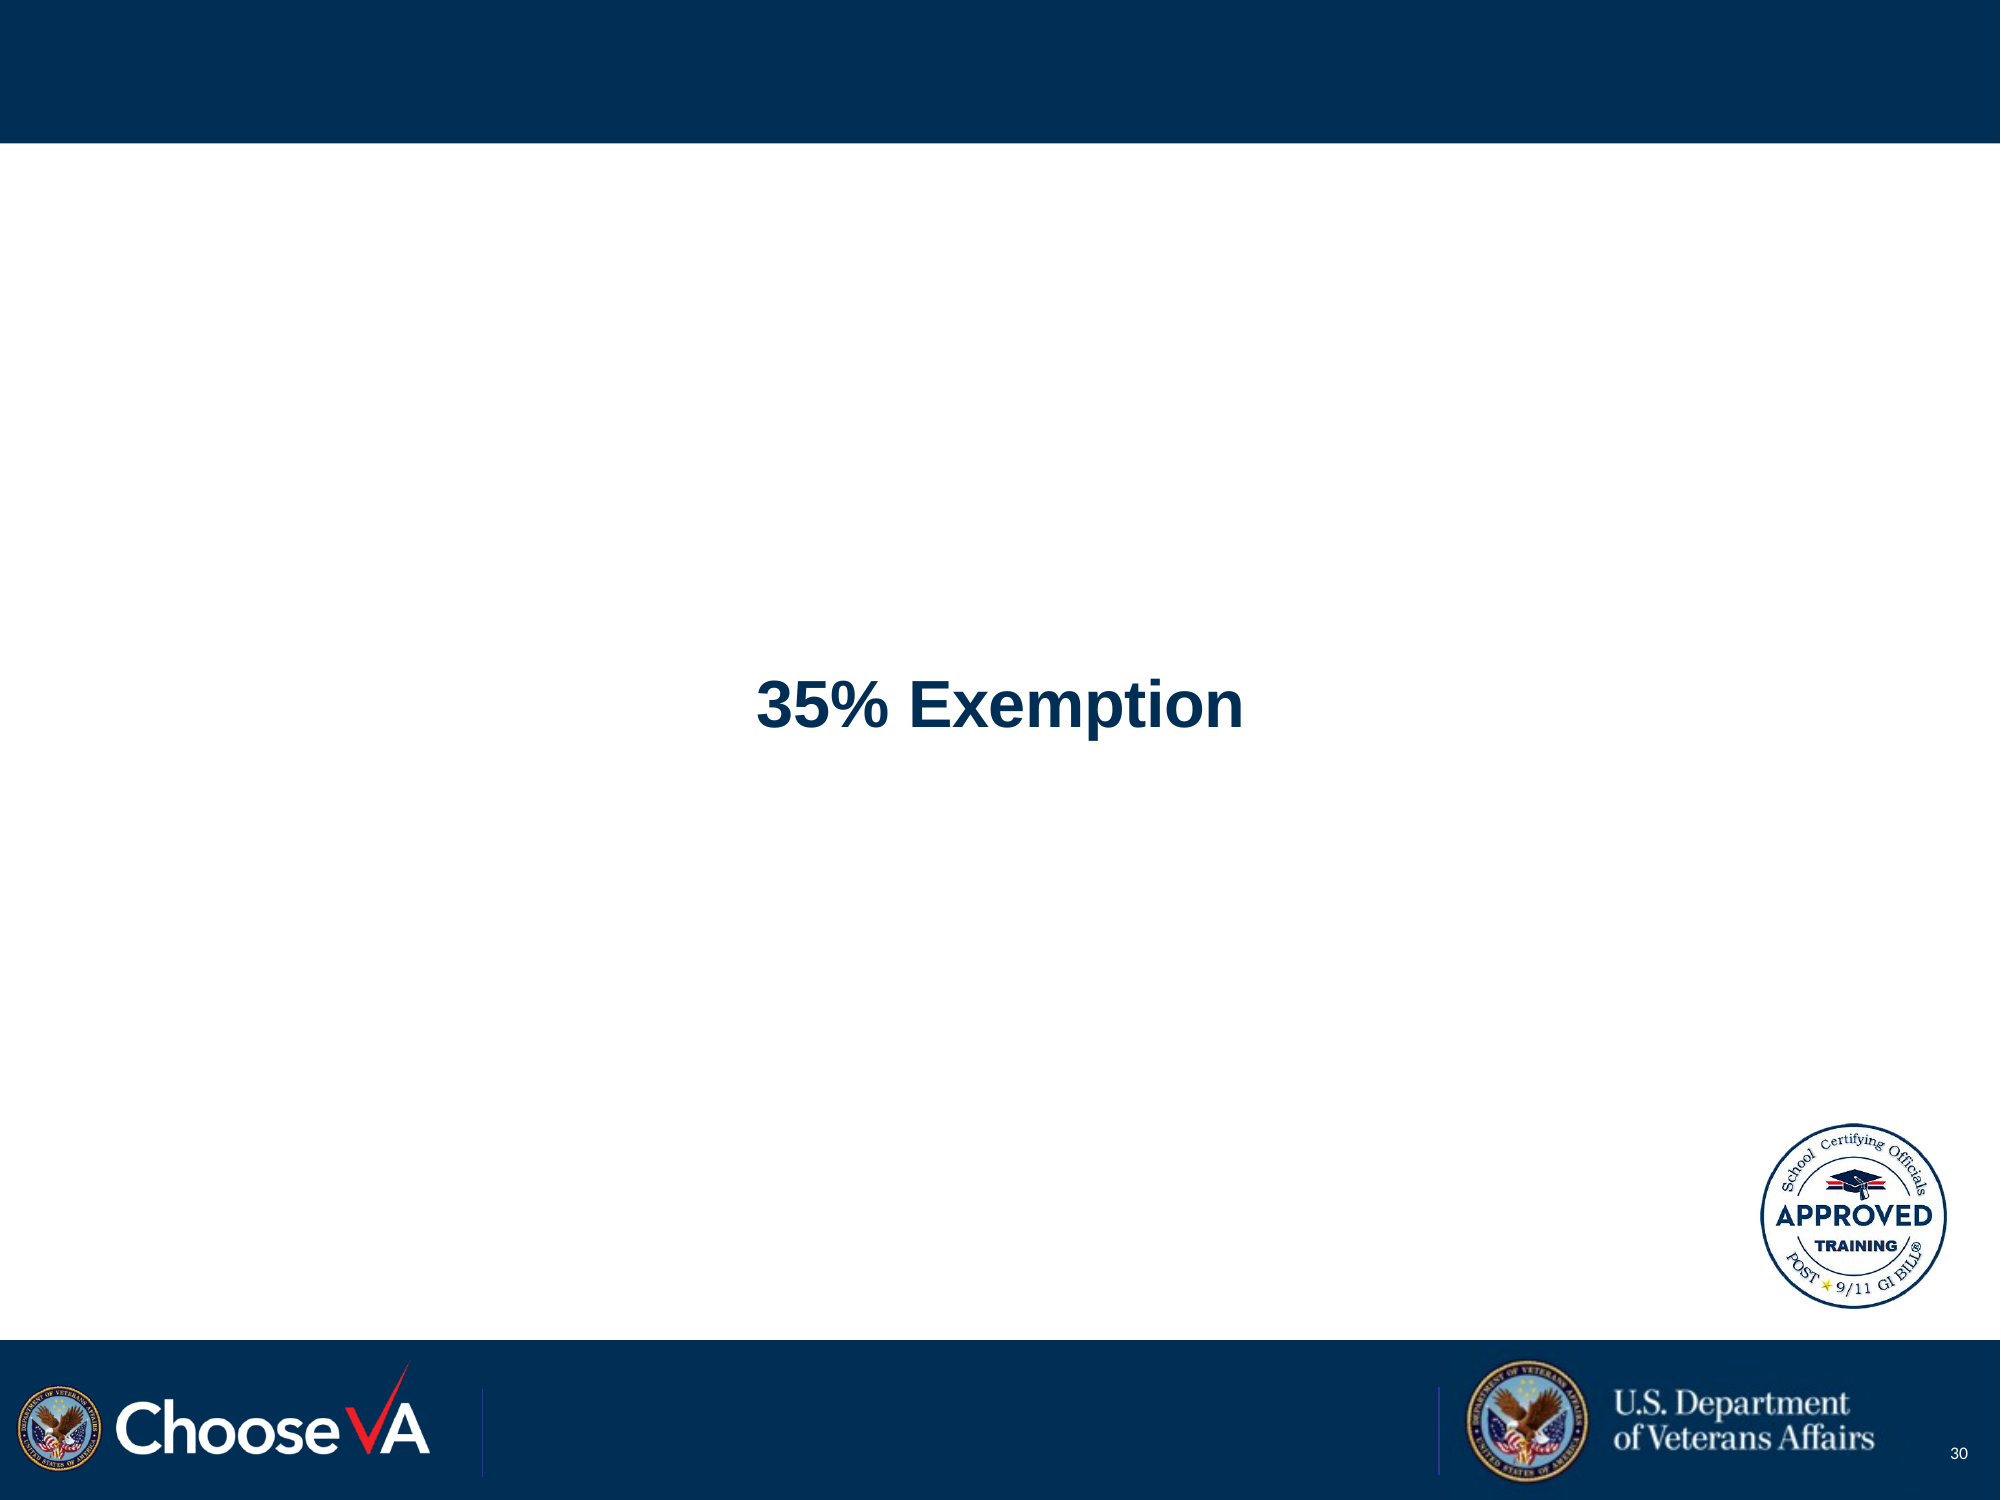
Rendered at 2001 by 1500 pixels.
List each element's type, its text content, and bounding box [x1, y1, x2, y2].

picture [1449, 1348, 1901, 1500]
picture [1759, 1123, 1947, 1309]
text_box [0, 1339, 2000, 1500]
text_box [0, 0, 2000, 144]
title 35% Exemption [754, 658, 1249, 912]
